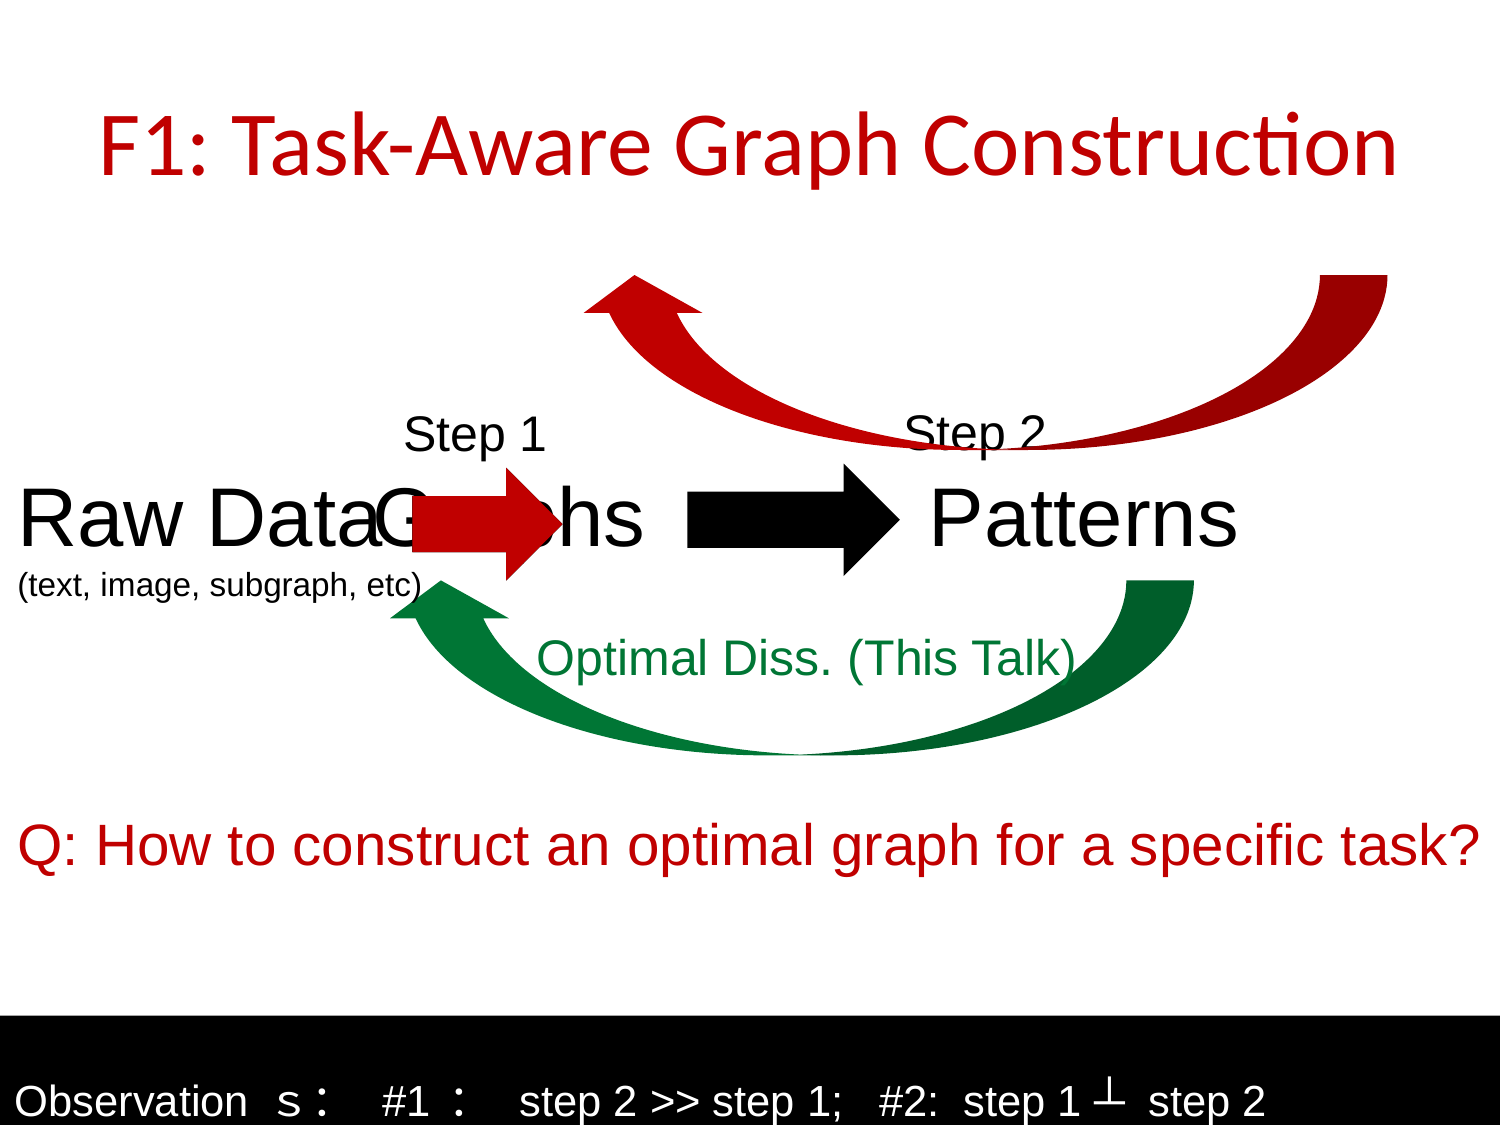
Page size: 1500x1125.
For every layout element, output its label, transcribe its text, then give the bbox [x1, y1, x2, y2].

text_box Raw Data (text, image, subgraph, etc) [2, 455, 353, 610]
text_box Step 2 [888, 449, 948, 453]
text_box Step 2 [888, 392, 1063, 447]
title F1: Task-Aware Graph Construction [75, 45, 1425, 233]
text_box Step 1 [388, 394, 563, 453]
text_box Observationｓ： #1： step 2 >> step 1; #2: step 1 ┴ step 2 [0, 1015, 1500, 1125]
text_box Q: How to construct an optimal graph for a specific task? [0, 800, 1500, 885]
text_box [355, 455, 1257, 756]
text_box [581, 272, 1390, 453]
